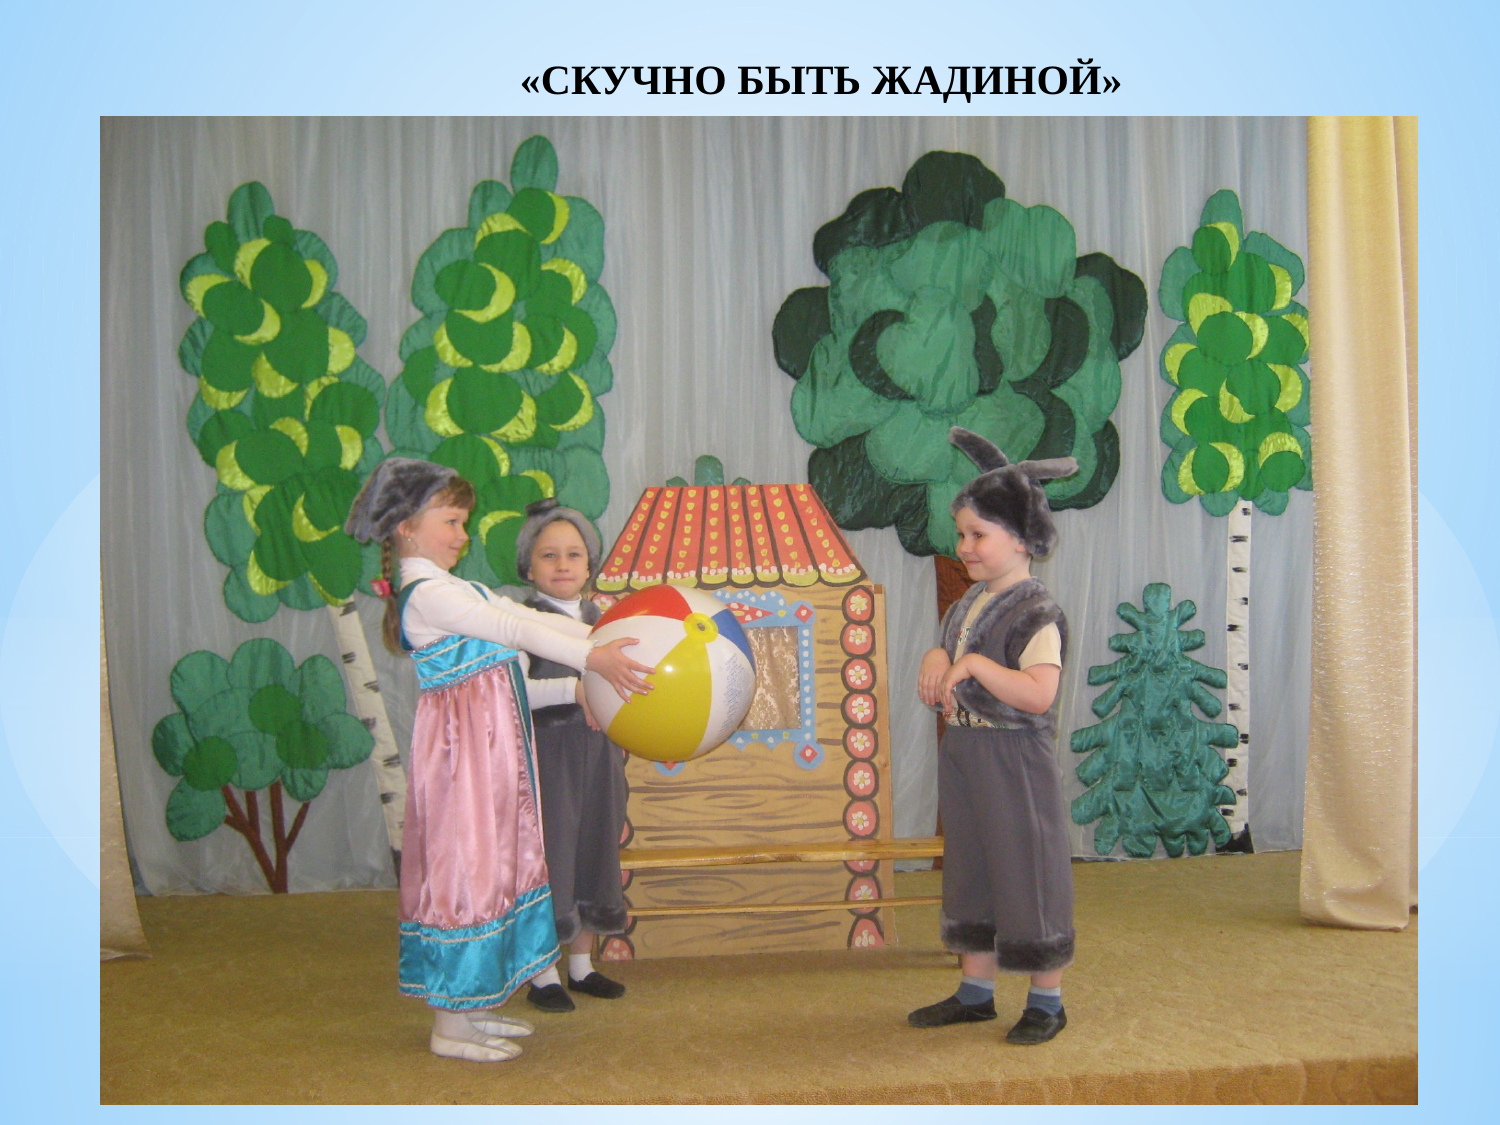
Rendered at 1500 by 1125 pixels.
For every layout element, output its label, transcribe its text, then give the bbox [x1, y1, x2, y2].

picture [100, 116, 1418, 1105]
text_box «СКУЧНО БЫТЬ ЖАДИНОЙ» [505, 45, 1139, 111]
